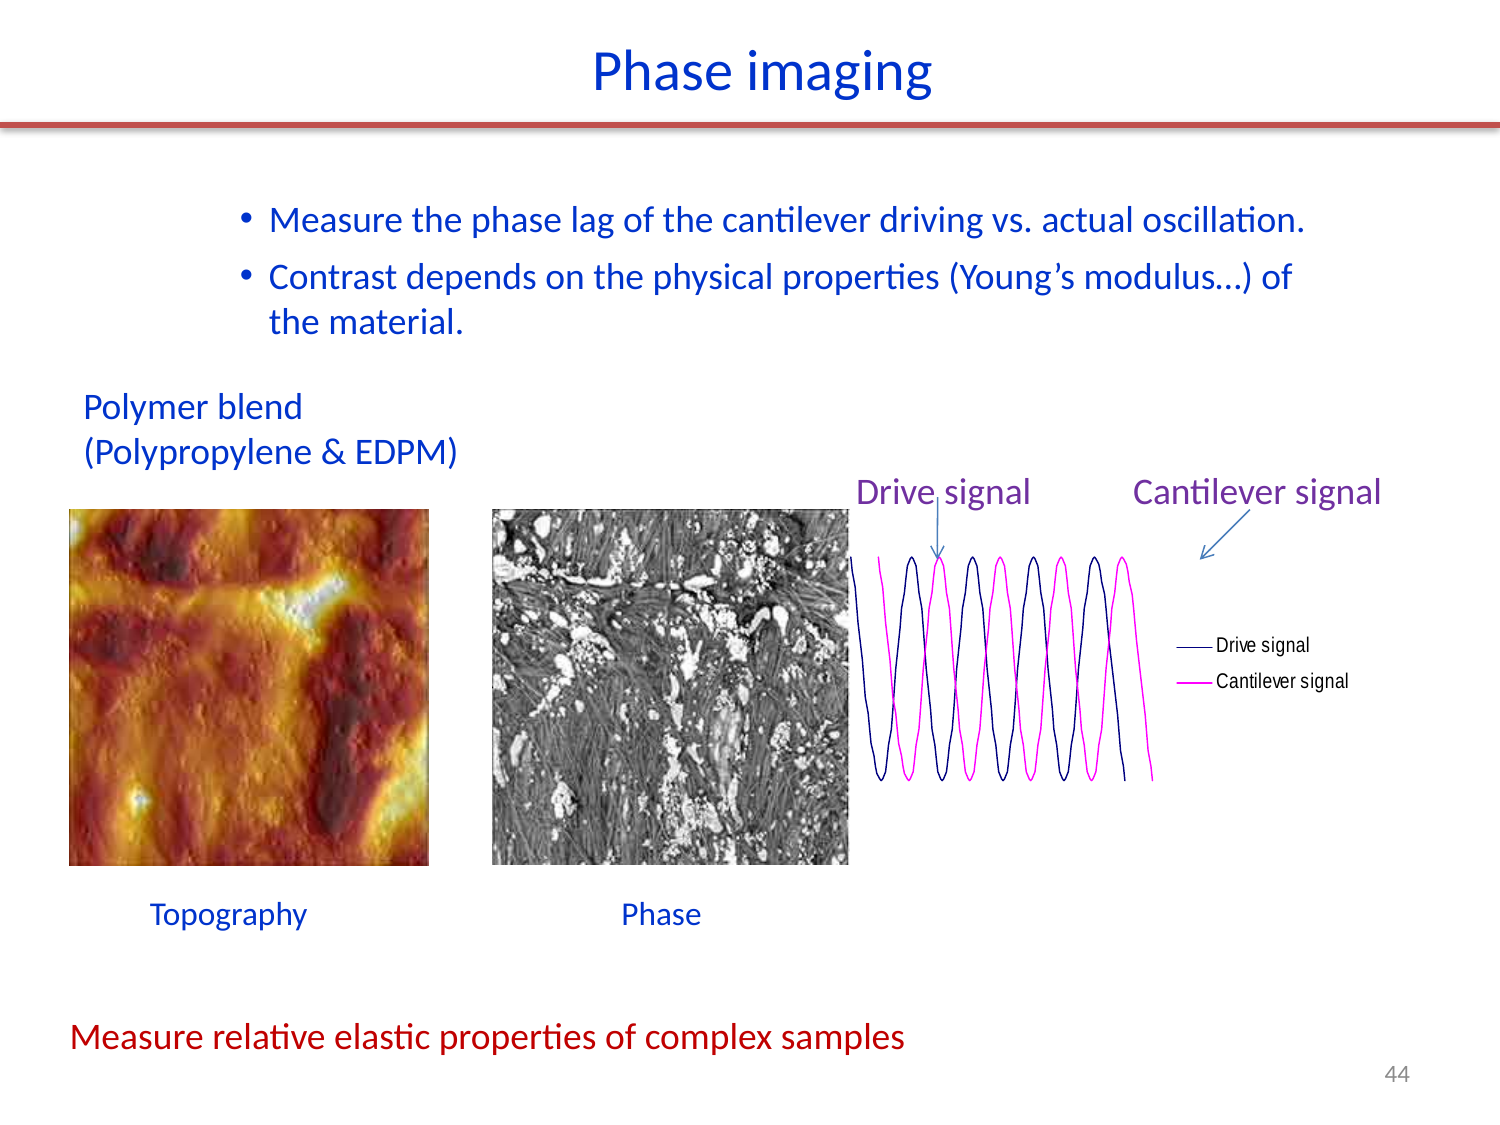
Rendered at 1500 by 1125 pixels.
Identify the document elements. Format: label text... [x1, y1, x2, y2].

text_box Phase imaging [578, 24, 948, 110]
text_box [24, 374, 1121, 1080]
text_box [1125, 459, 1488, 851]
text_box Measure the phase lag of the cantilever driving vs. actual oscillation. Contrast depends on the physical properties (Young’s modulus…) of the material. [224, 187, 1350, 350]
slide_number 44 [1074, 1042, 1425, 1103]
